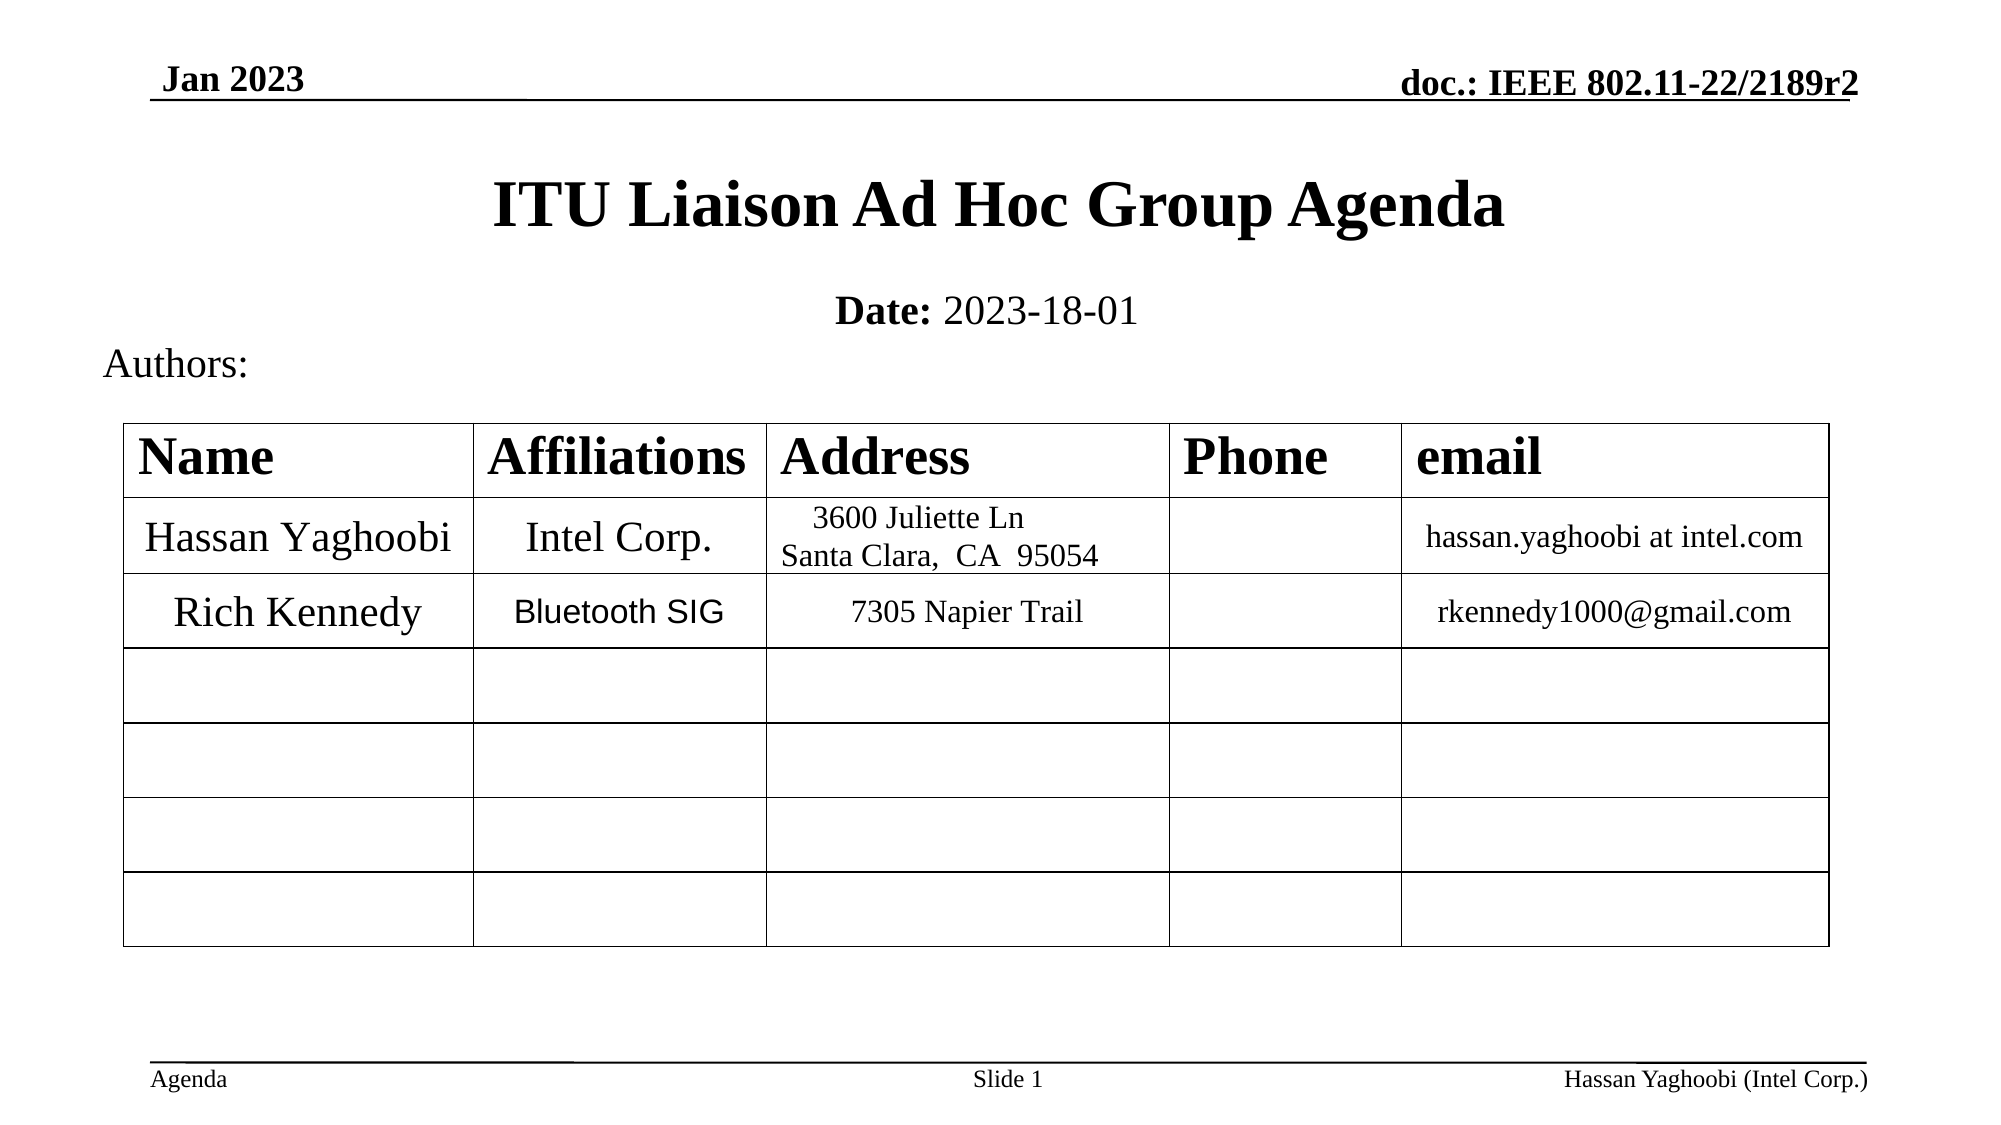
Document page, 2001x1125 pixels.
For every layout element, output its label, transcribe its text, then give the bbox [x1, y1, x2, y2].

text_box Authors: [87, 328, 325, 392]
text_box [103, 422, 1867, 1037]
title ITU Liaison Ad Hoc Group Agenda [149, 112, 1850, 288]
slide_number Slide 1 [950, 1061, 1067, 1123]
footer Hassan Yaghoobi (Intel Corp.) [1171, 1061, 1869, 1093]
list Date: 2023-18-01 [137, 274, 1838, 338]
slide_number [152, 54, 563, 100]
